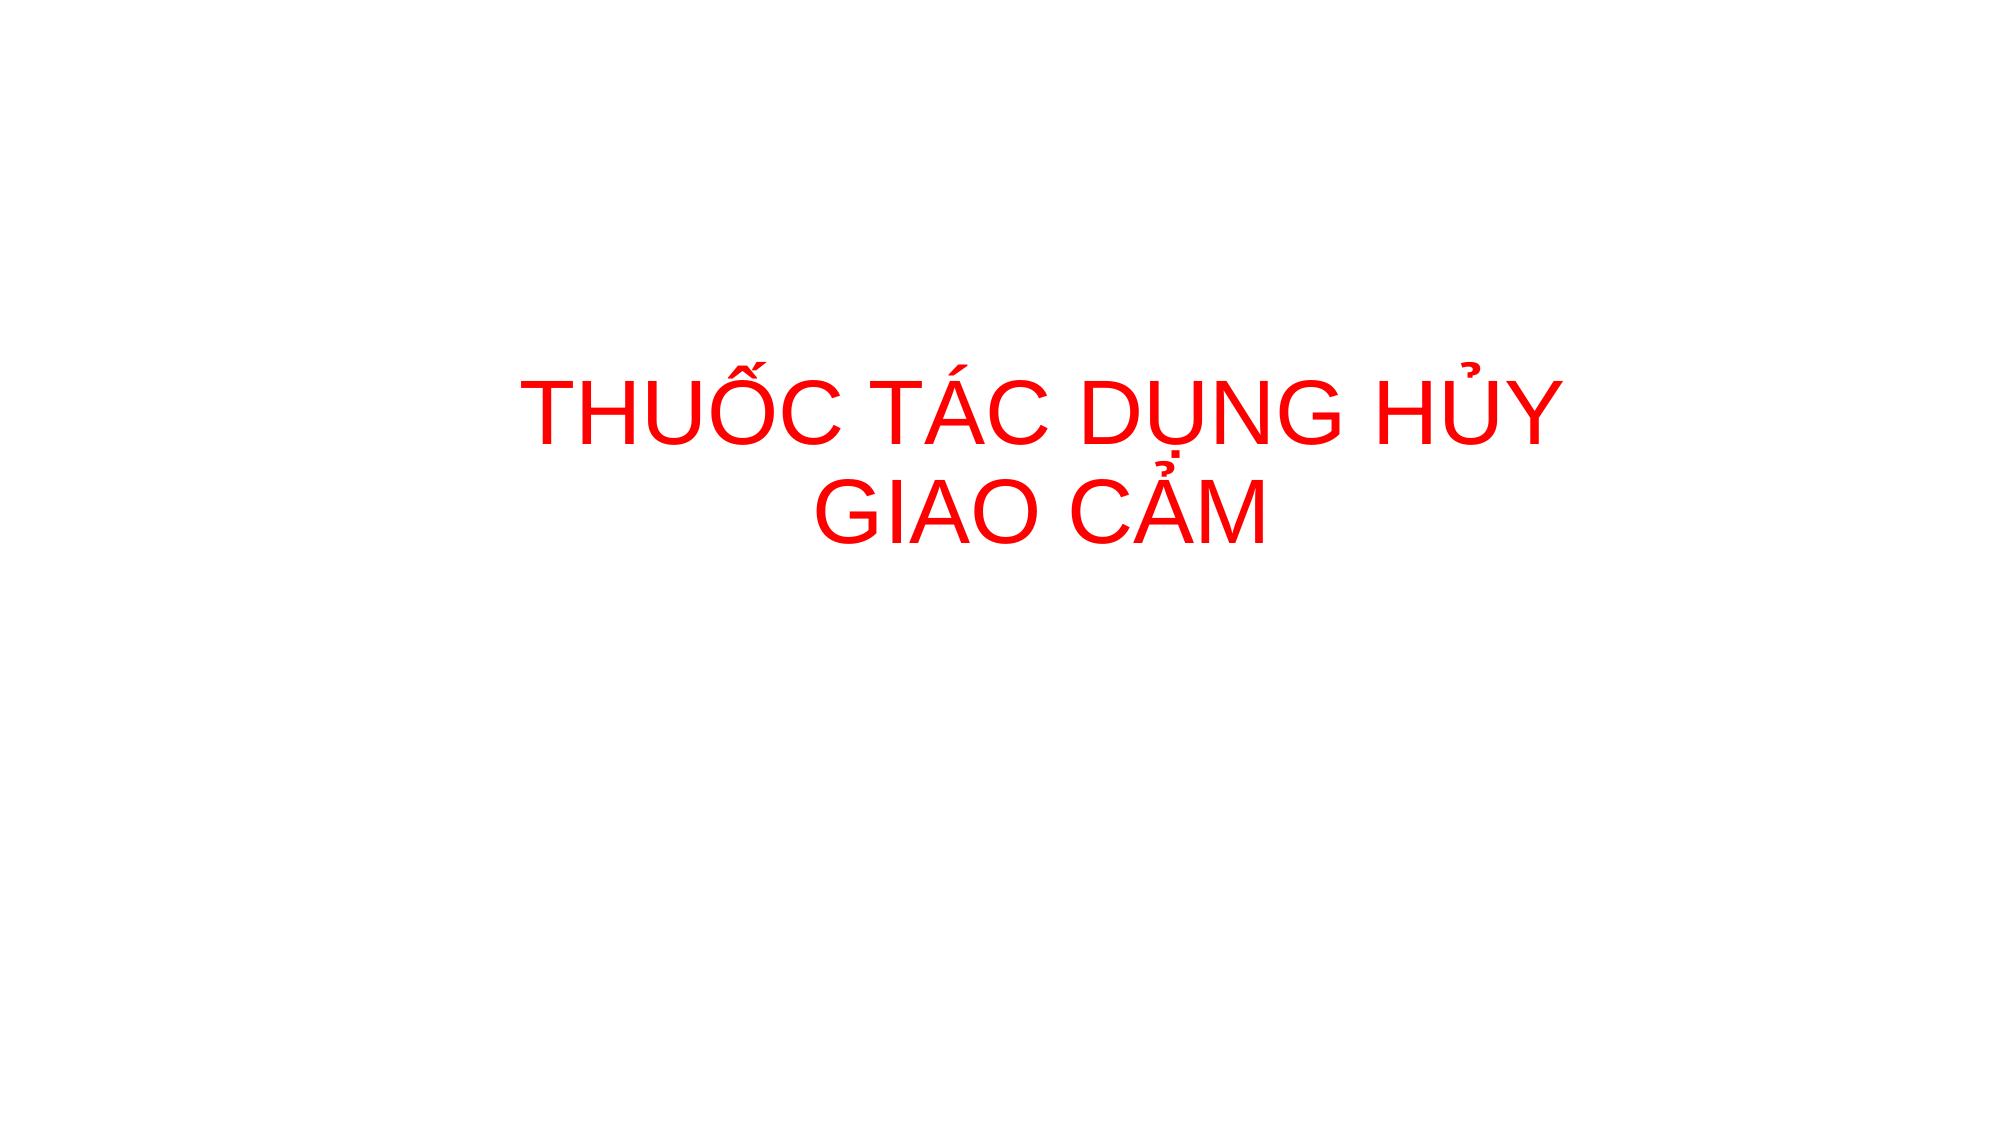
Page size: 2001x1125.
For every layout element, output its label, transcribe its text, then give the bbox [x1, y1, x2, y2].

text_box THUỐC TÁC DỤNG HỦY GIAO CẢM [412, 357, 1673, 583]
